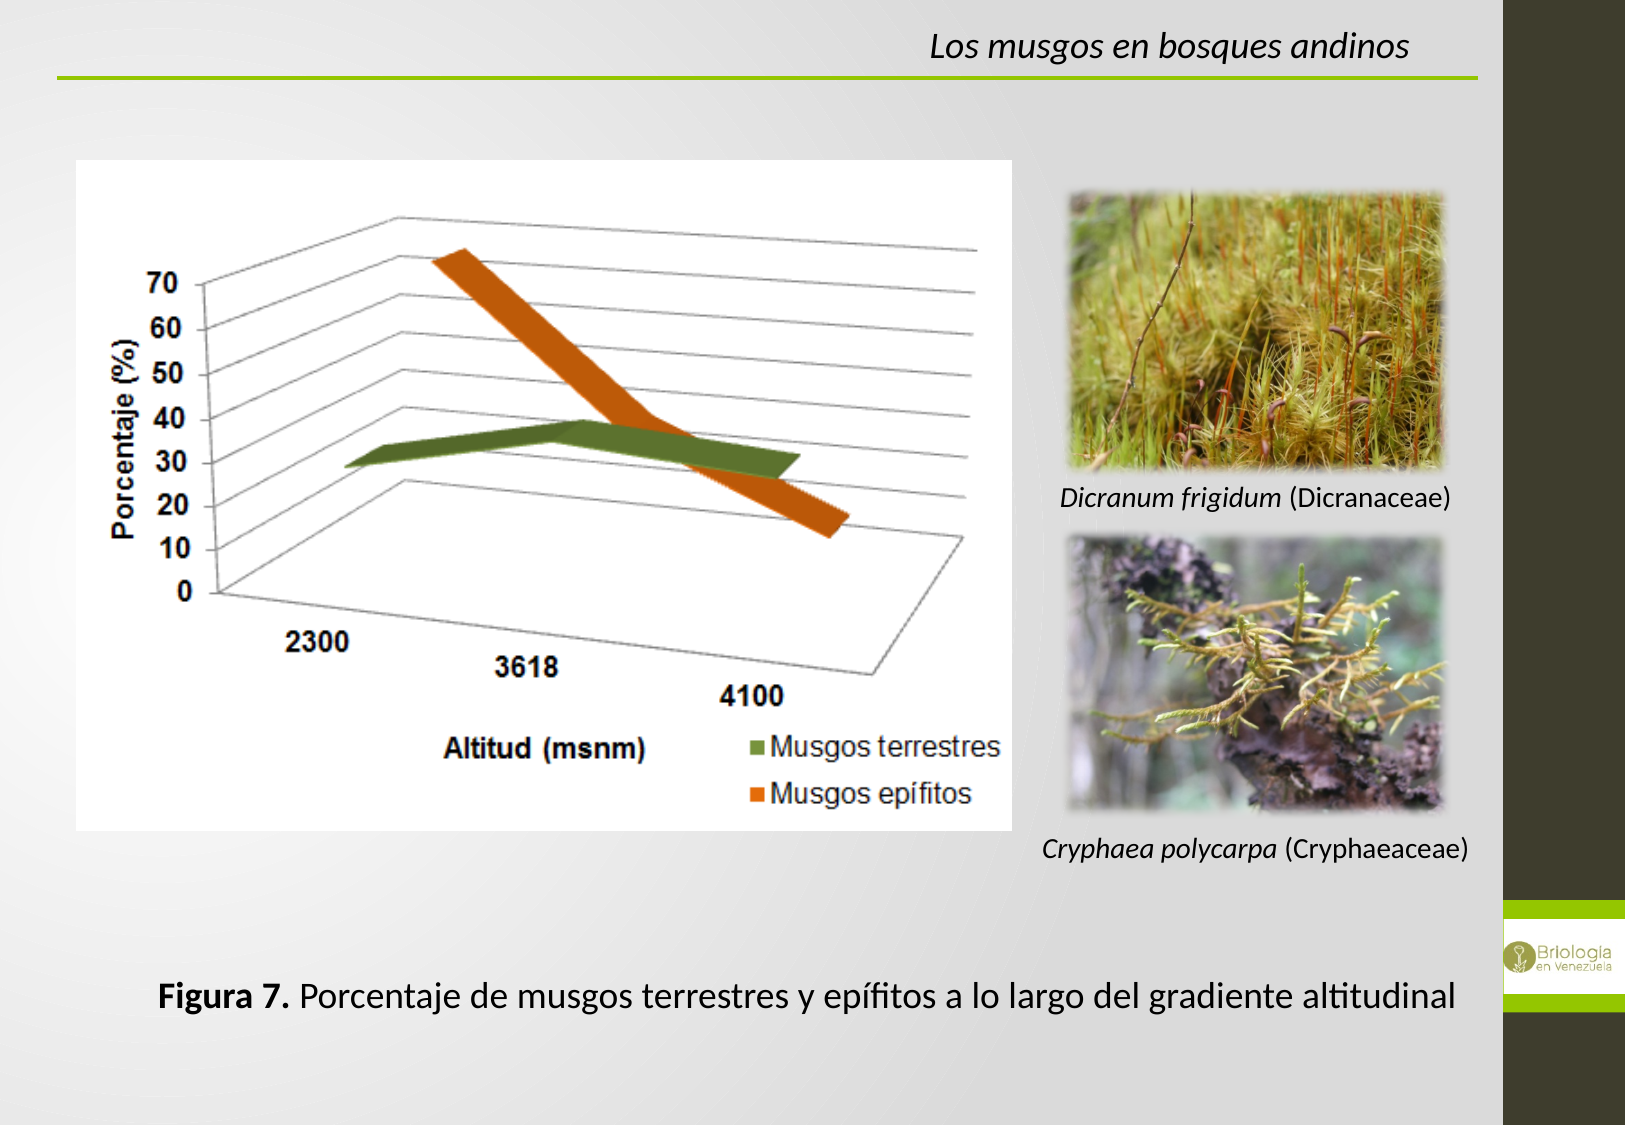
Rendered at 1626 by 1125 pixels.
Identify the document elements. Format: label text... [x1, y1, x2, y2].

text_box Los musgos en bosques andinos [914, 13, 1517, 74]
text_box Dicranum frigidum (Dicranaceae) [1045, 470, 1467, 521]
picture [1060, 526, 1452, 821]
text_box Figura 7. Porcentaje de musgos terrestres y epífitos a lo largo del gradiente altitudinal [143, 963, 1473, 1024]
picture [1503, 918, 1625, 995]
picture [76, 160, 1012, 832]
picture [1060, 183, 1452, 478]
text_box Cryphaea polycarpa (Cryphaeaceae) [1027, 822, 1485, 872]
